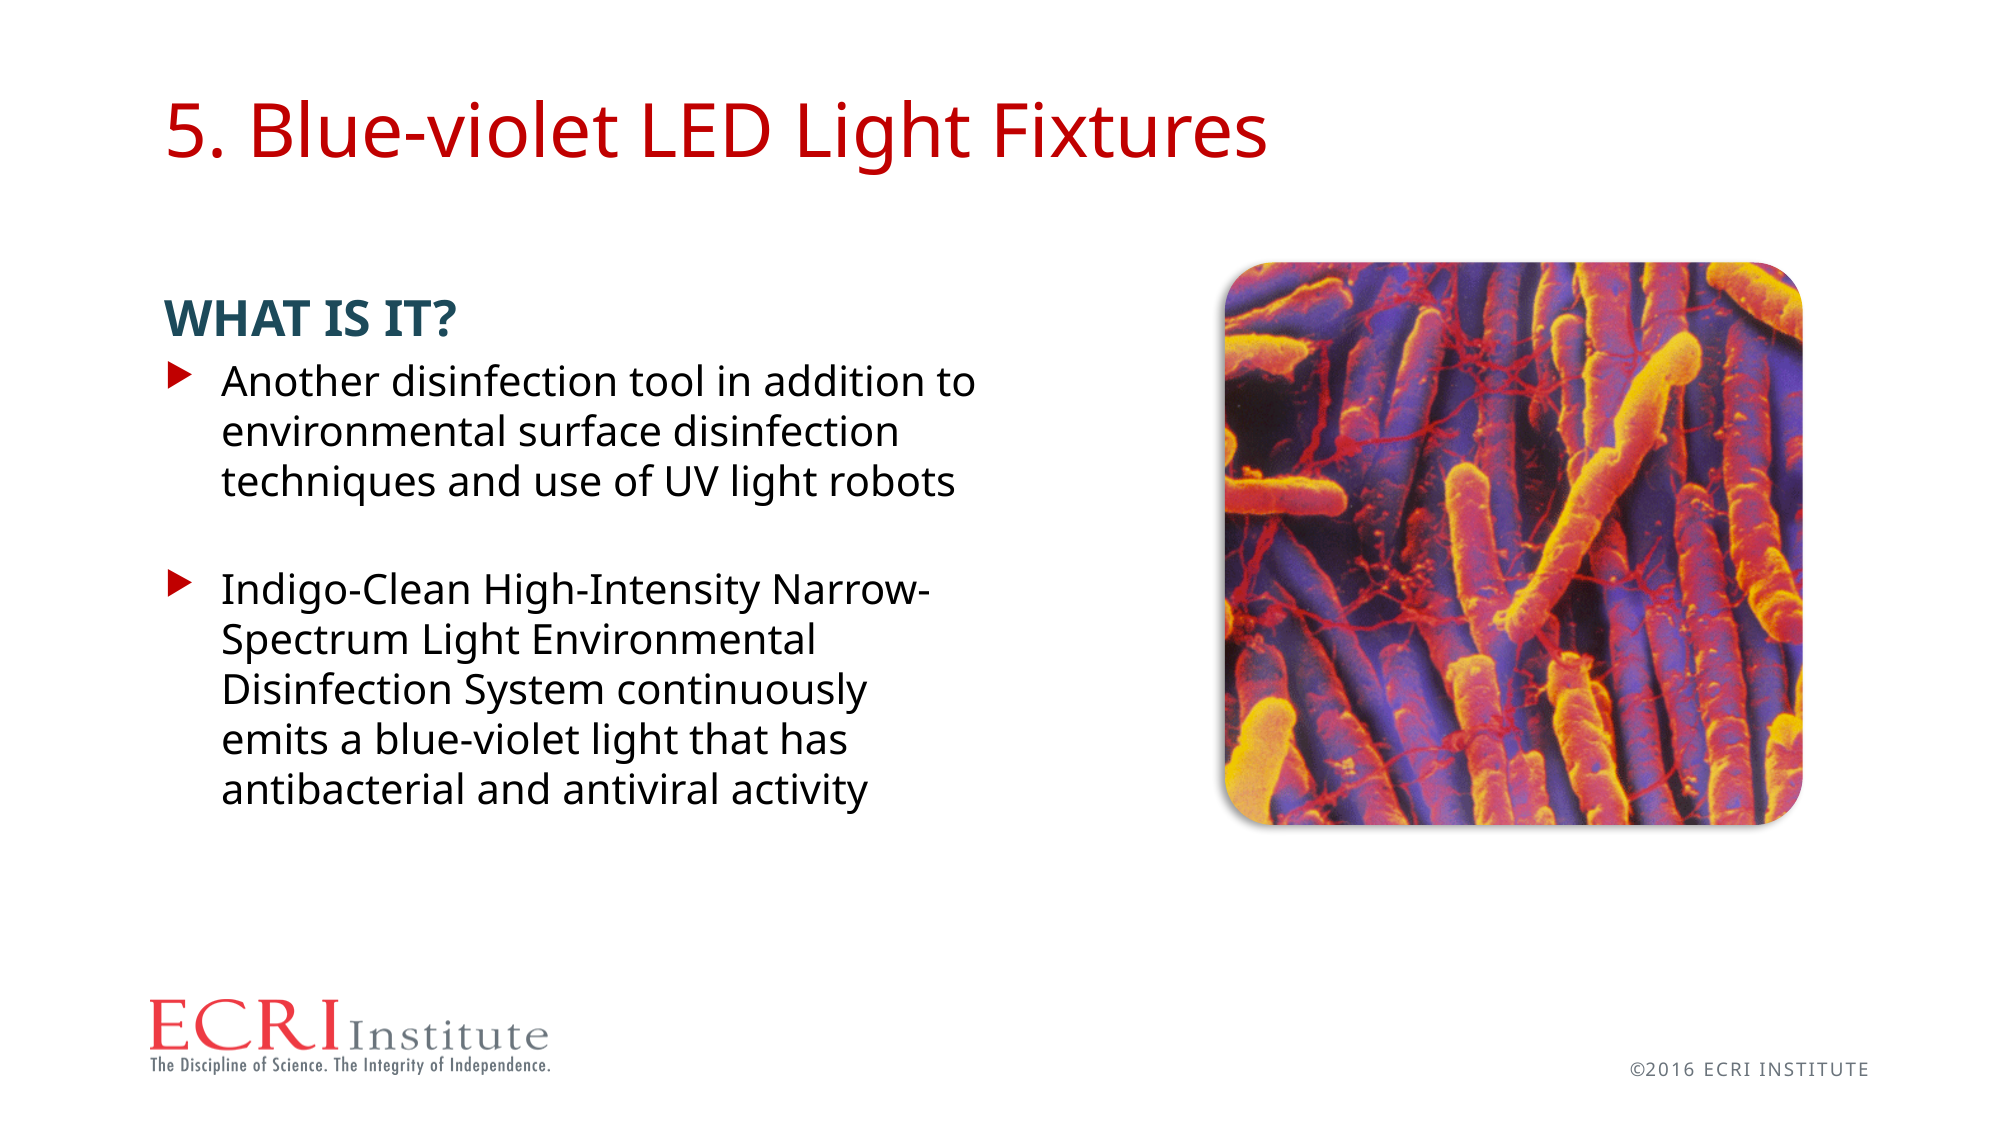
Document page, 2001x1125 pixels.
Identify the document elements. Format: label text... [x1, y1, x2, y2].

picture [1224, 262, 1803, 826]
list WHAT IS IT? Another disinfection tool in addition to environmental surface disinfection techniques and use of UV light robots Indigo-Clean High-Intensity Narrow-Spectrum Light Environmental Disinfection System continuously emits a blue-violet light that has antibacterial and antiviral activity [150, 278, 1000, 830]
text_box 5. Blue-violet LED Light Fixtures [150, 75, 1884, 263]
picture [150, 999, 550, 1075]
